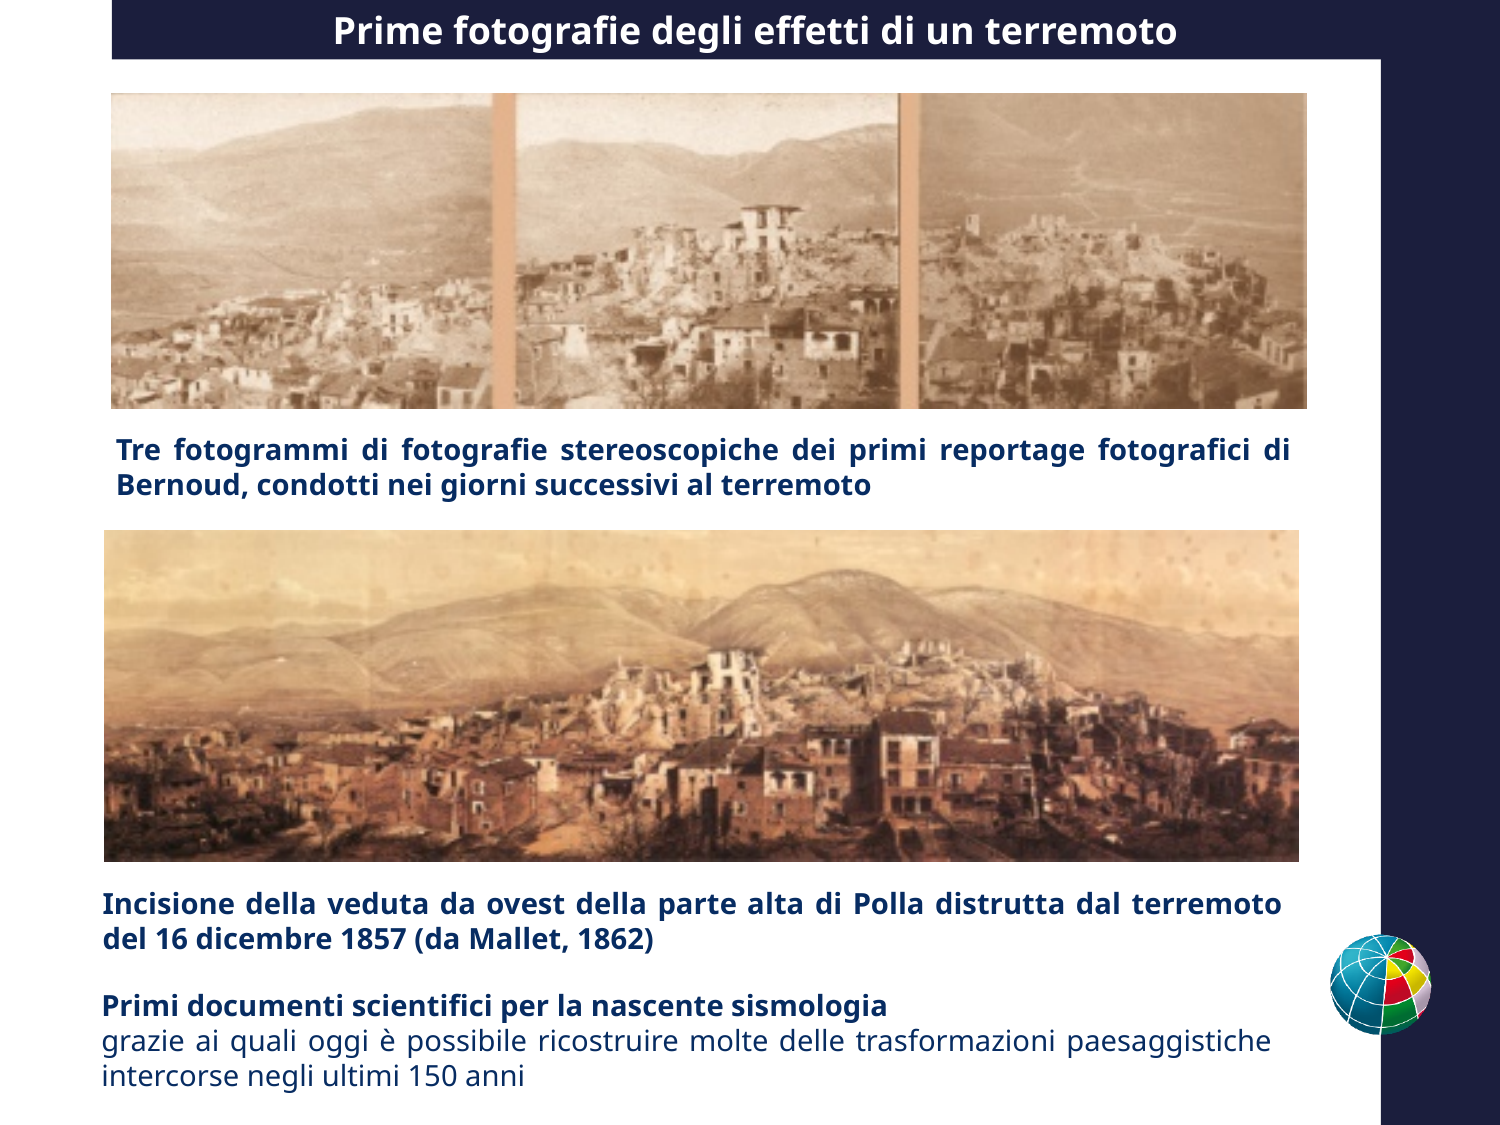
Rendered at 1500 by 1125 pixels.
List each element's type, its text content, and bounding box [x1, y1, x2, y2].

picture [104, 530, 1299, 862]
text_box Incisione della veduta da ovest della parte alta di Polla distrutta dal terremoto del 16 dicembre 1857 (da Mallet, 1862) [87, 878, 1299, 963]
text_box Tre fotogrammi di fotografie stereoscopiche dei primi reportage fotografici di Bernoud, condotti nei giorni successivi al terremoto [101, 424, 1307, 509]
text_box Primi documenti scientifici per la nascente sismologia grazie ai quali oggi è possibile ricostruire molte delle trasformazioni paesaggistiche intercorse negli ultimi 150 anni [86, 980, 1288, 1100]
picture [111, 93, 1307, 409]
text_box Prime fotografie degli effetti di un terremoto [111, 0, 1400, 60]
picture [1328, 934, 1433, 1042]
